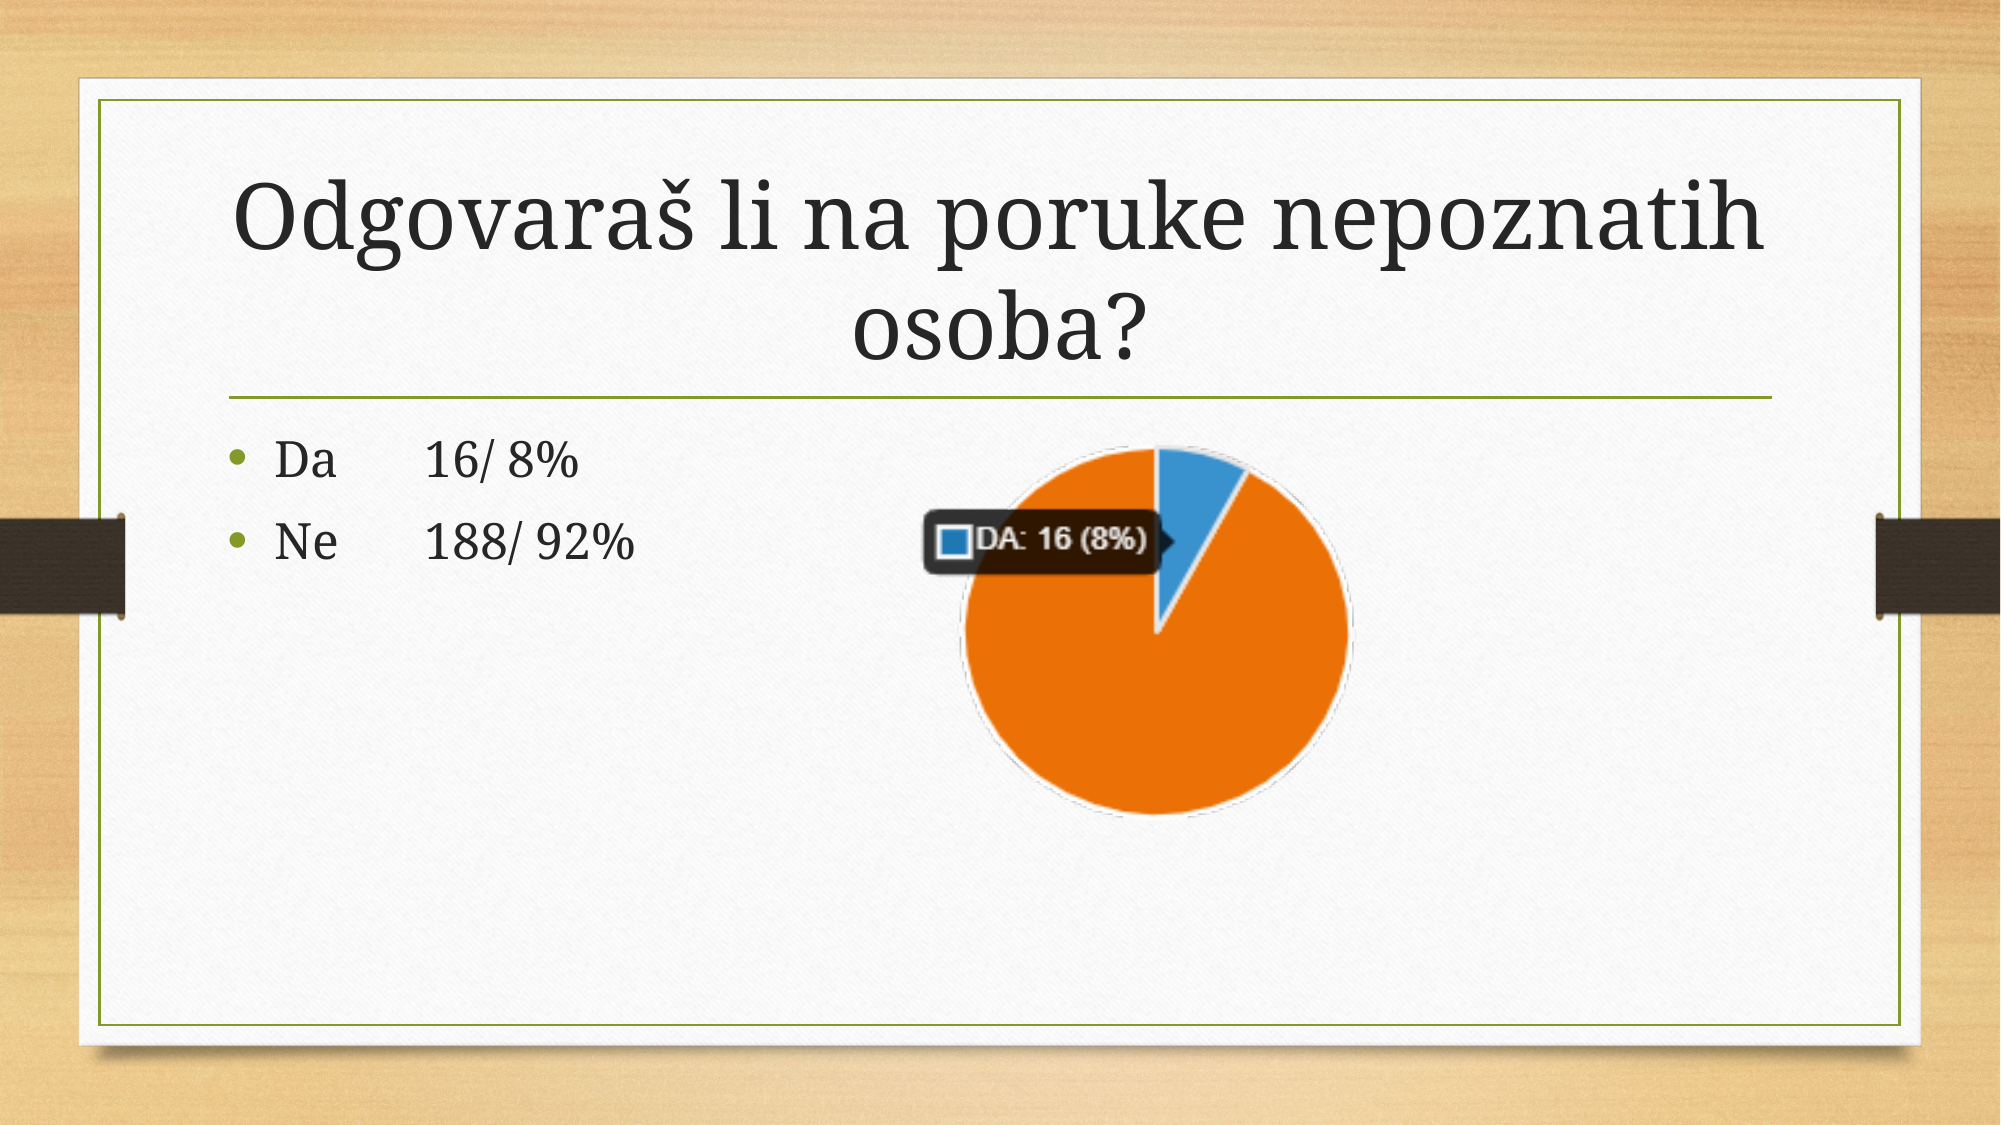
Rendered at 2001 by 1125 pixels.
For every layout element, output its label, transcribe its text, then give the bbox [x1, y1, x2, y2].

picture [0, 0, 2001, 1125]
title Odgovaraš li na poruke nepoznatih osoba? [212, 161, 1788, 375]
list Da 16/ 8% Ne 188/ 92% [212, 419, 1788, 964]
